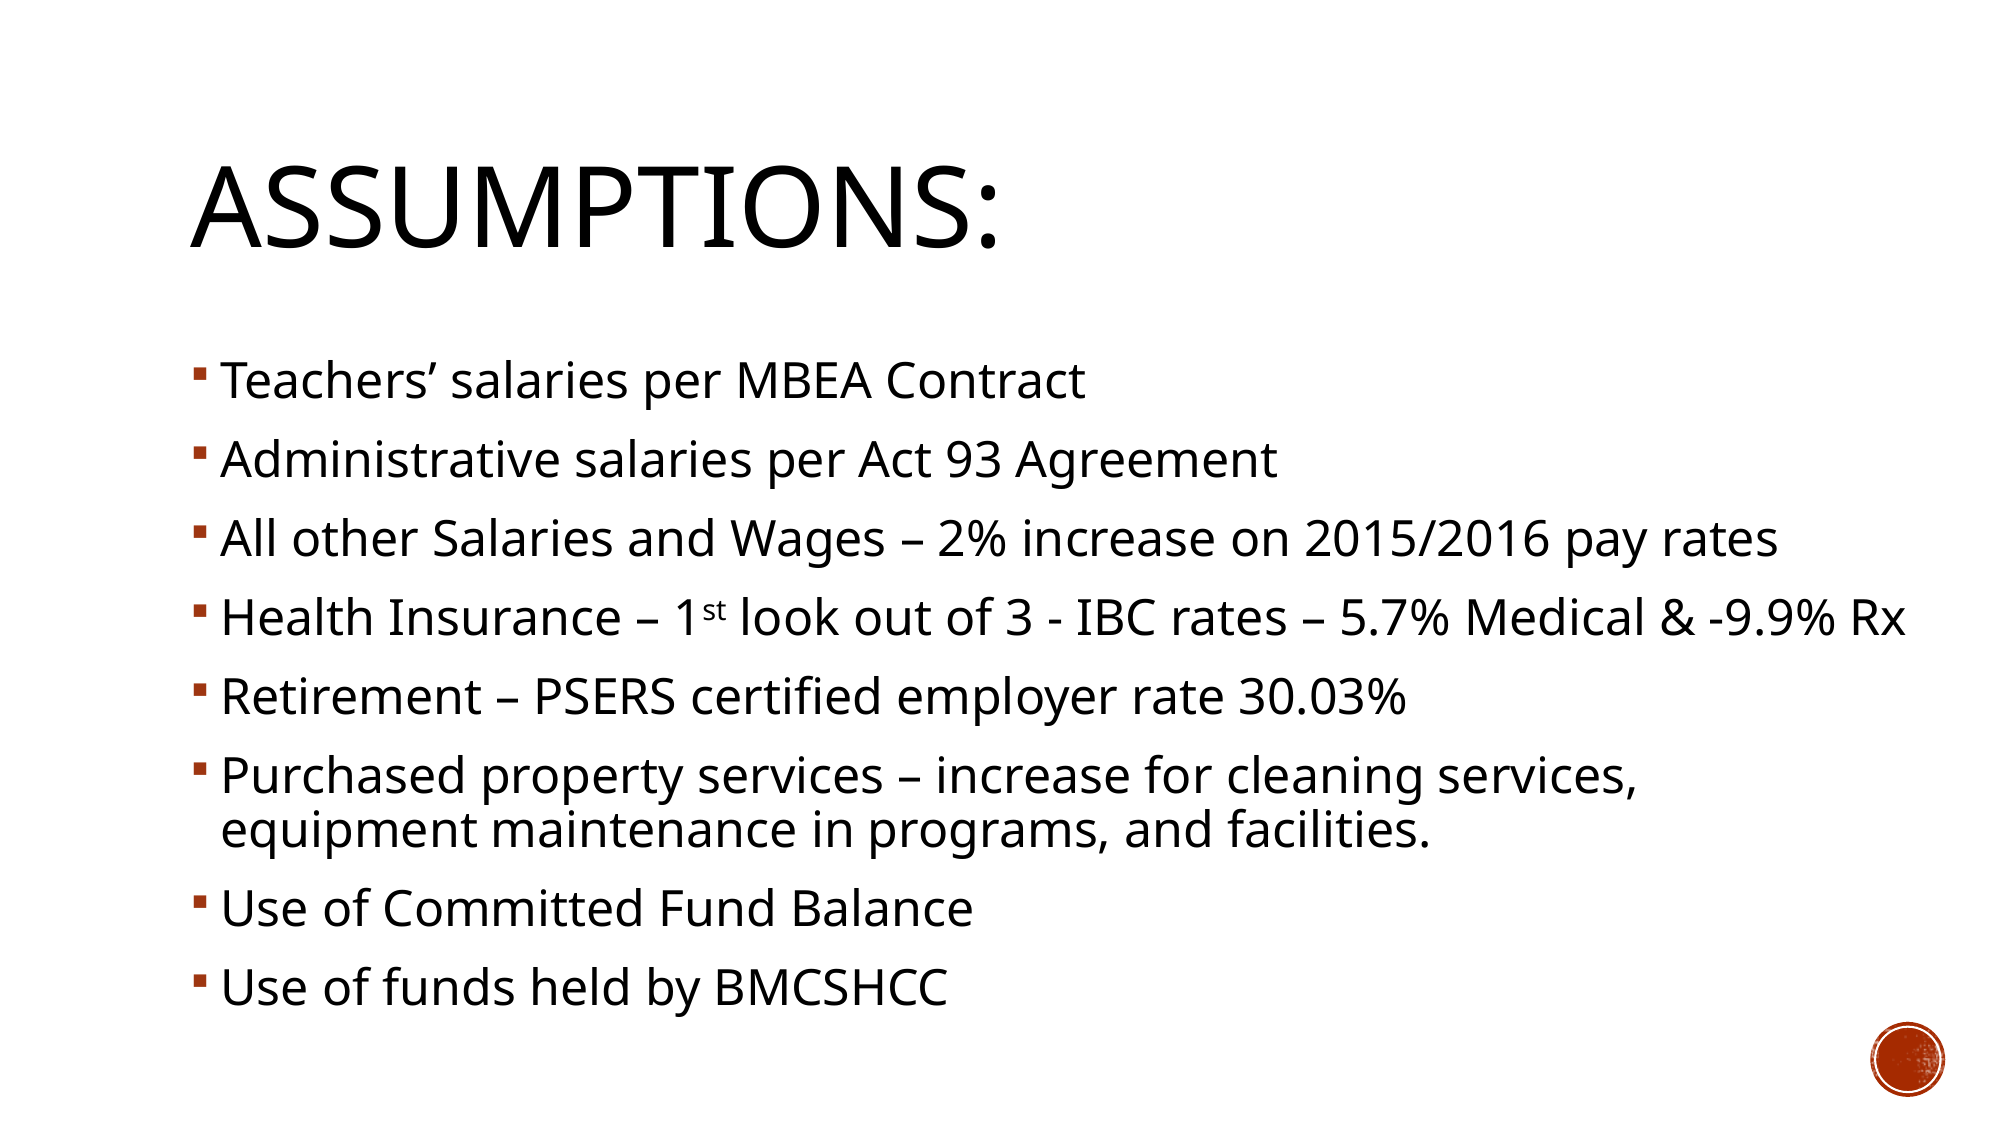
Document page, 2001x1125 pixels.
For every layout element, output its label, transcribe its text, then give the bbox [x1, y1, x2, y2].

list Teachers’ salaries per MBEA Contract Administrative salaries per Act 93 Agreement All other Salaries and Wages – 2% increase on 2015/2016 pay rates Health Insurance – 1st look out of 3 - IBC rates – 5.7% Medical & -9.9% Rx Retirement – PSERS certified employer rate 30.03% Purchased property services – increase for cleaning services, equipment maintenance in programs, and facilities. Use of Committed Fund Balance Use of funds held by BMCSHCC [175, 348, 1925, 1013]
title Assumptions: [175, 79, 1826, 344]
